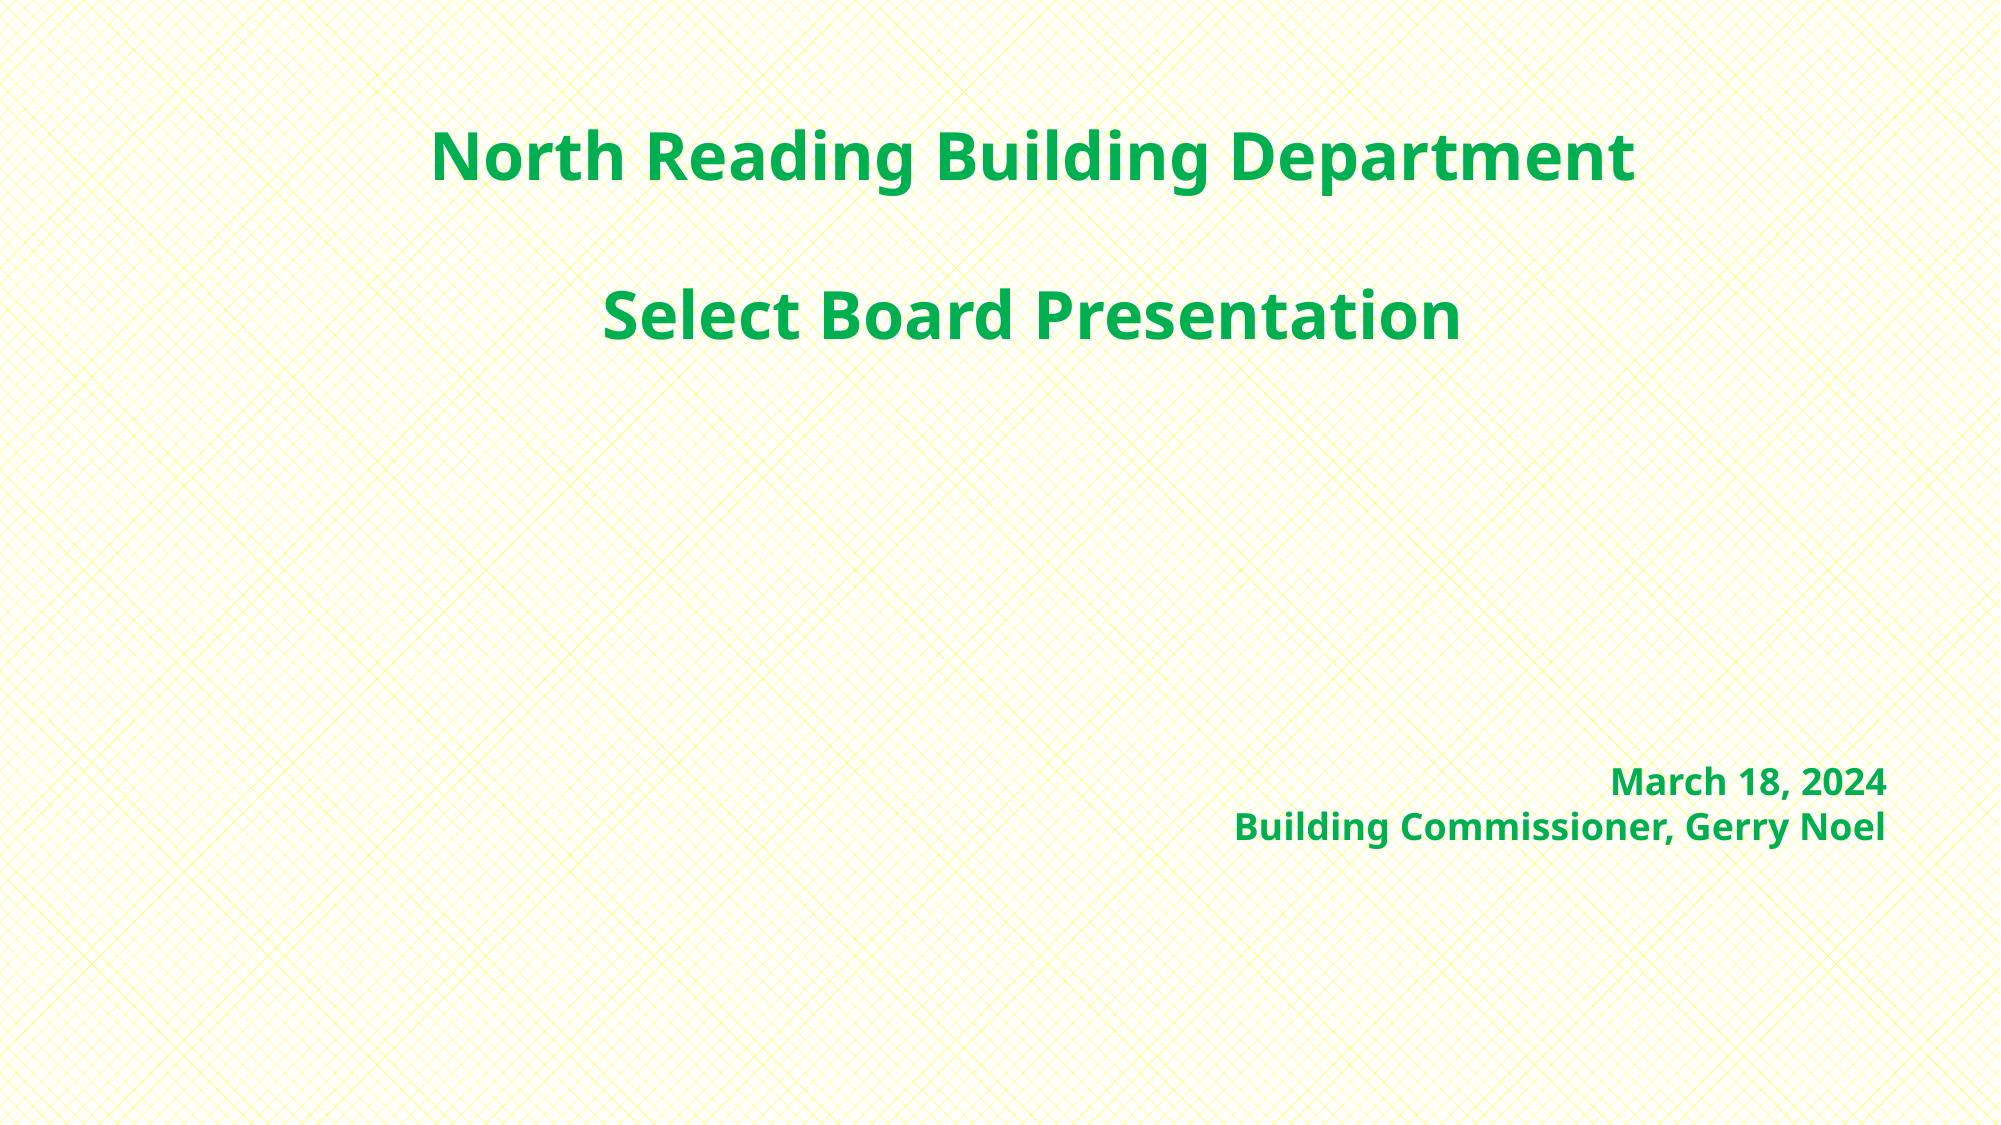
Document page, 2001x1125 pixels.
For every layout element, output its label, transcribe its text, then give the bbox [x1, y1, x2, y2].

text_box North Reading Building Department Select Board Presentation March 18, 2024 Building Commissioner, Gerry Noel [164, 16, 1902, 886]
